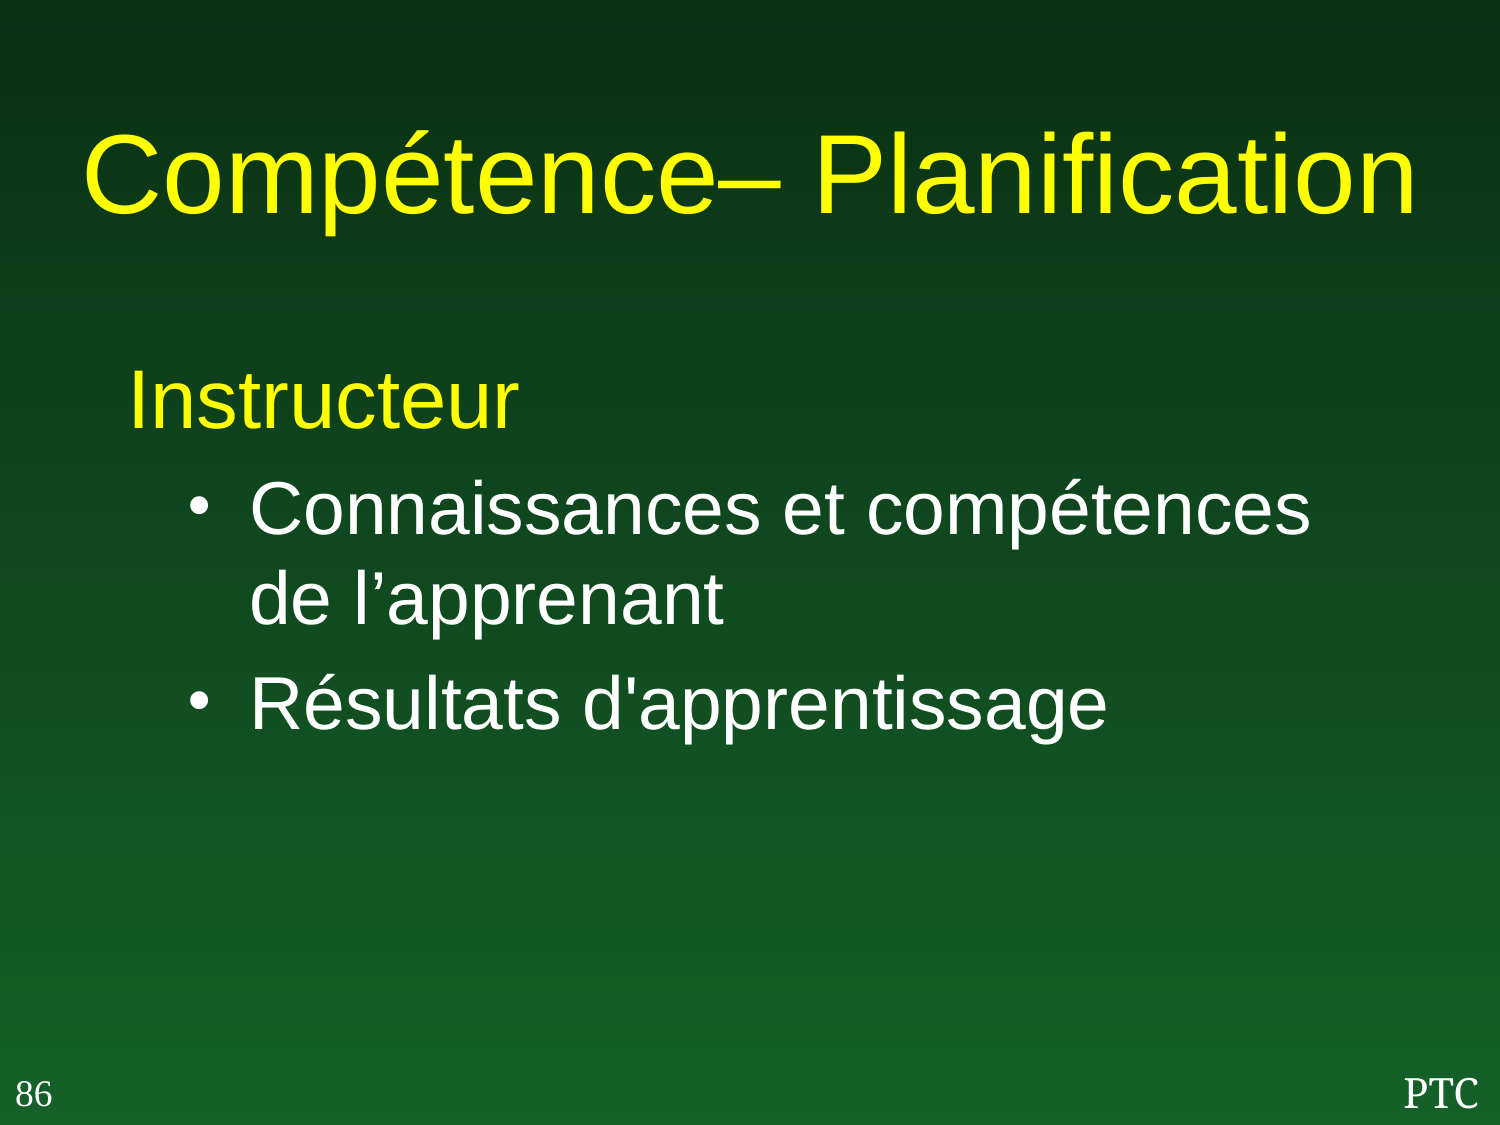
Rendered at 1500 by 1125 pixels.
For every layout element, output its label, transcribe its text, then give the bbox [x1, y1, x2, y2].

title Compétence– Planification [0, 74, 1500, 263]
list Instructeur Connaissances et compétences de l’apprenant Résultats d'apprentissage [112, 337, 1388, 1013]
text_box 86 [0, 1061, 68, 1122]
